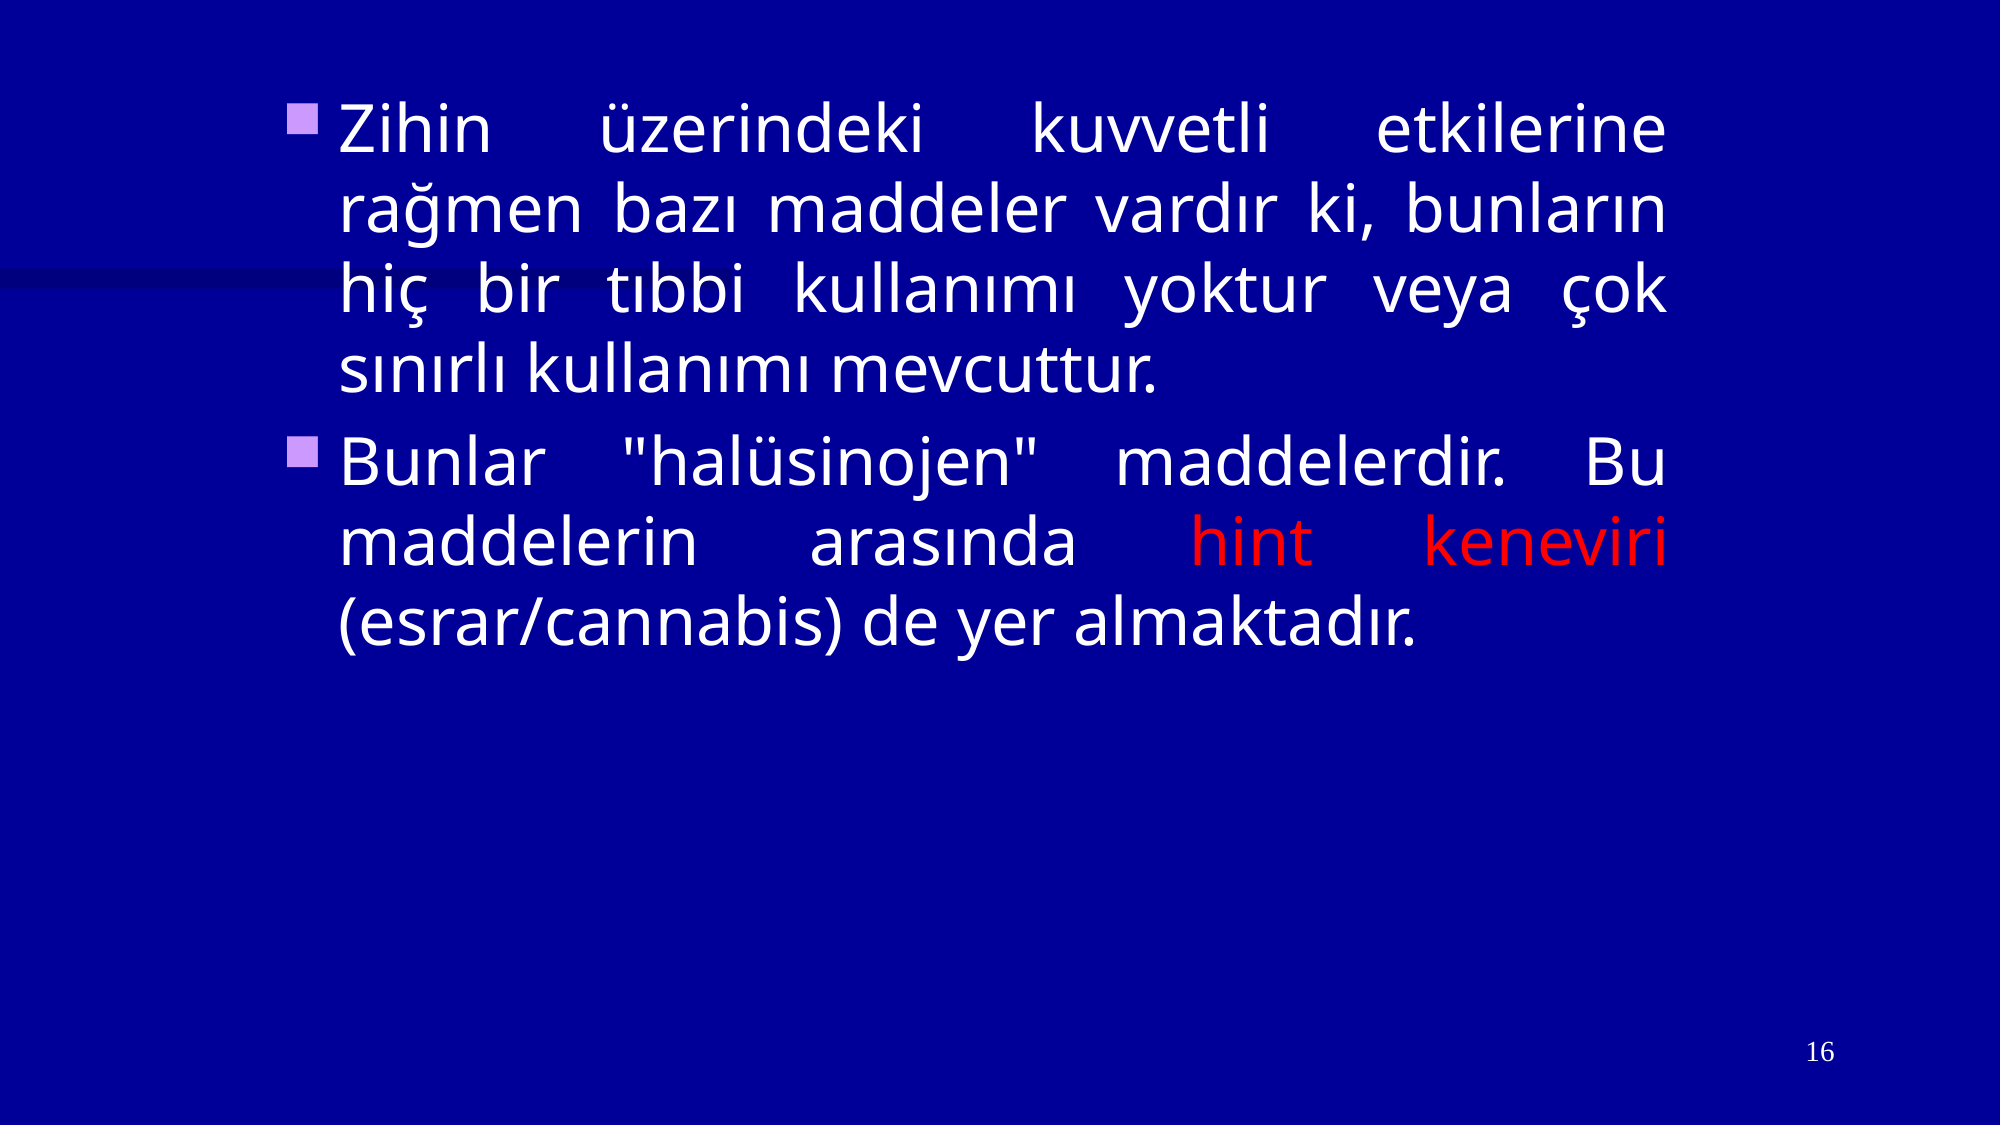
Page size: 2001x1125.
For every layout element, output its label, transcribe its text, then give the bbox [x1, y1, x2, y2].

slide_number 16 [1433, 1024, 1851, 1101]
list Zihin üzerindeki kuvvetli etkilerine rağmen bazı maddeler vardır ki, bunların hiç bir tıbbi kullanımı yoktur veya çok sınırlı kullanımı mevcuttur. Bunlar "halüsinojen" maddelerdir. Bu maddelerin arasında hint keneviri (esrar/cannabis) de yer almaktadır. [267, 77, 1686, 847]
